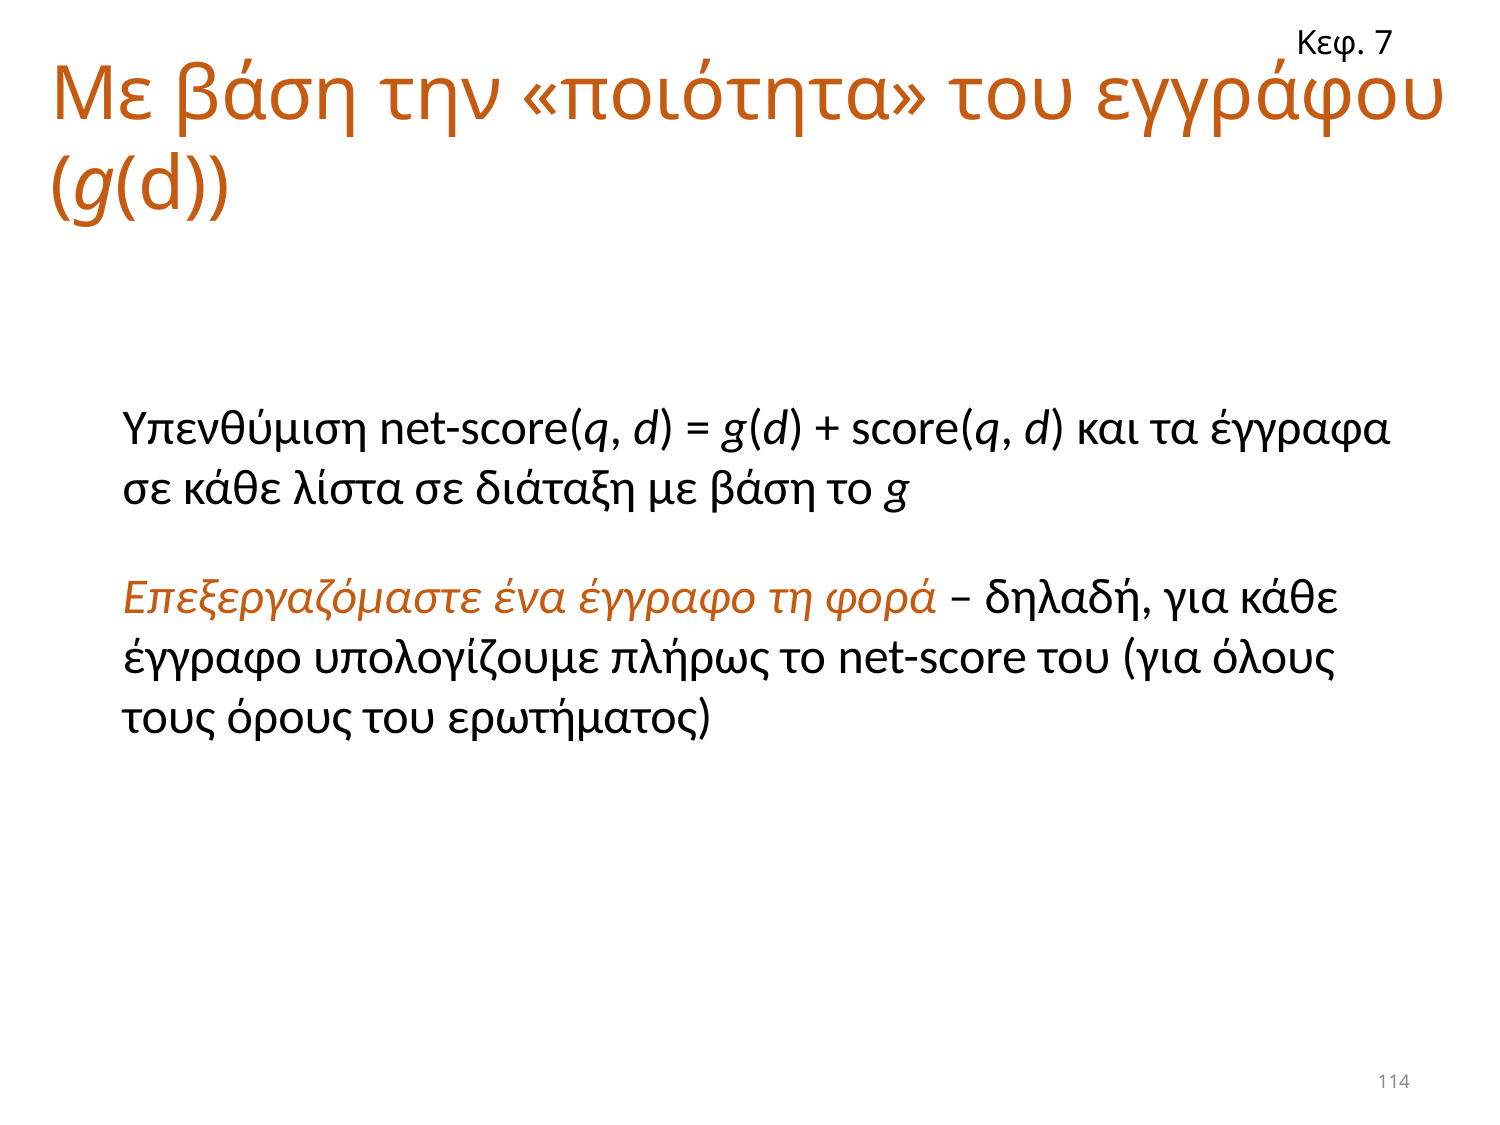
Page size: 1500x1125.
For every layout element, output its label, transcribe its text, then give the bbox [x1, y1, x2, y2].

text_box Κεφ. 7 [1281, 13, 1409, 49]
text_box Υπενθύμιση net-score(q, d) = g(d) + score(q, d) και τα έγγραφα σε κάθε λίστα σε διάταξη με βάση το g Επεξεργαζόμαστε ένα έγγραφο τη φορά – δηλαδή, για κάθε έγγραφο υπολογίζουμε πλήρως το net-score του (για όλους τους όρους του ερωτήματος) [32, 387, 1425, 763]
slide_number 114 [1074, 1062, 1425, 1103]
text_box Με βάση την «ποιότητα» του εγγράφου (g(d)) [35, 49, 1500, 233]
